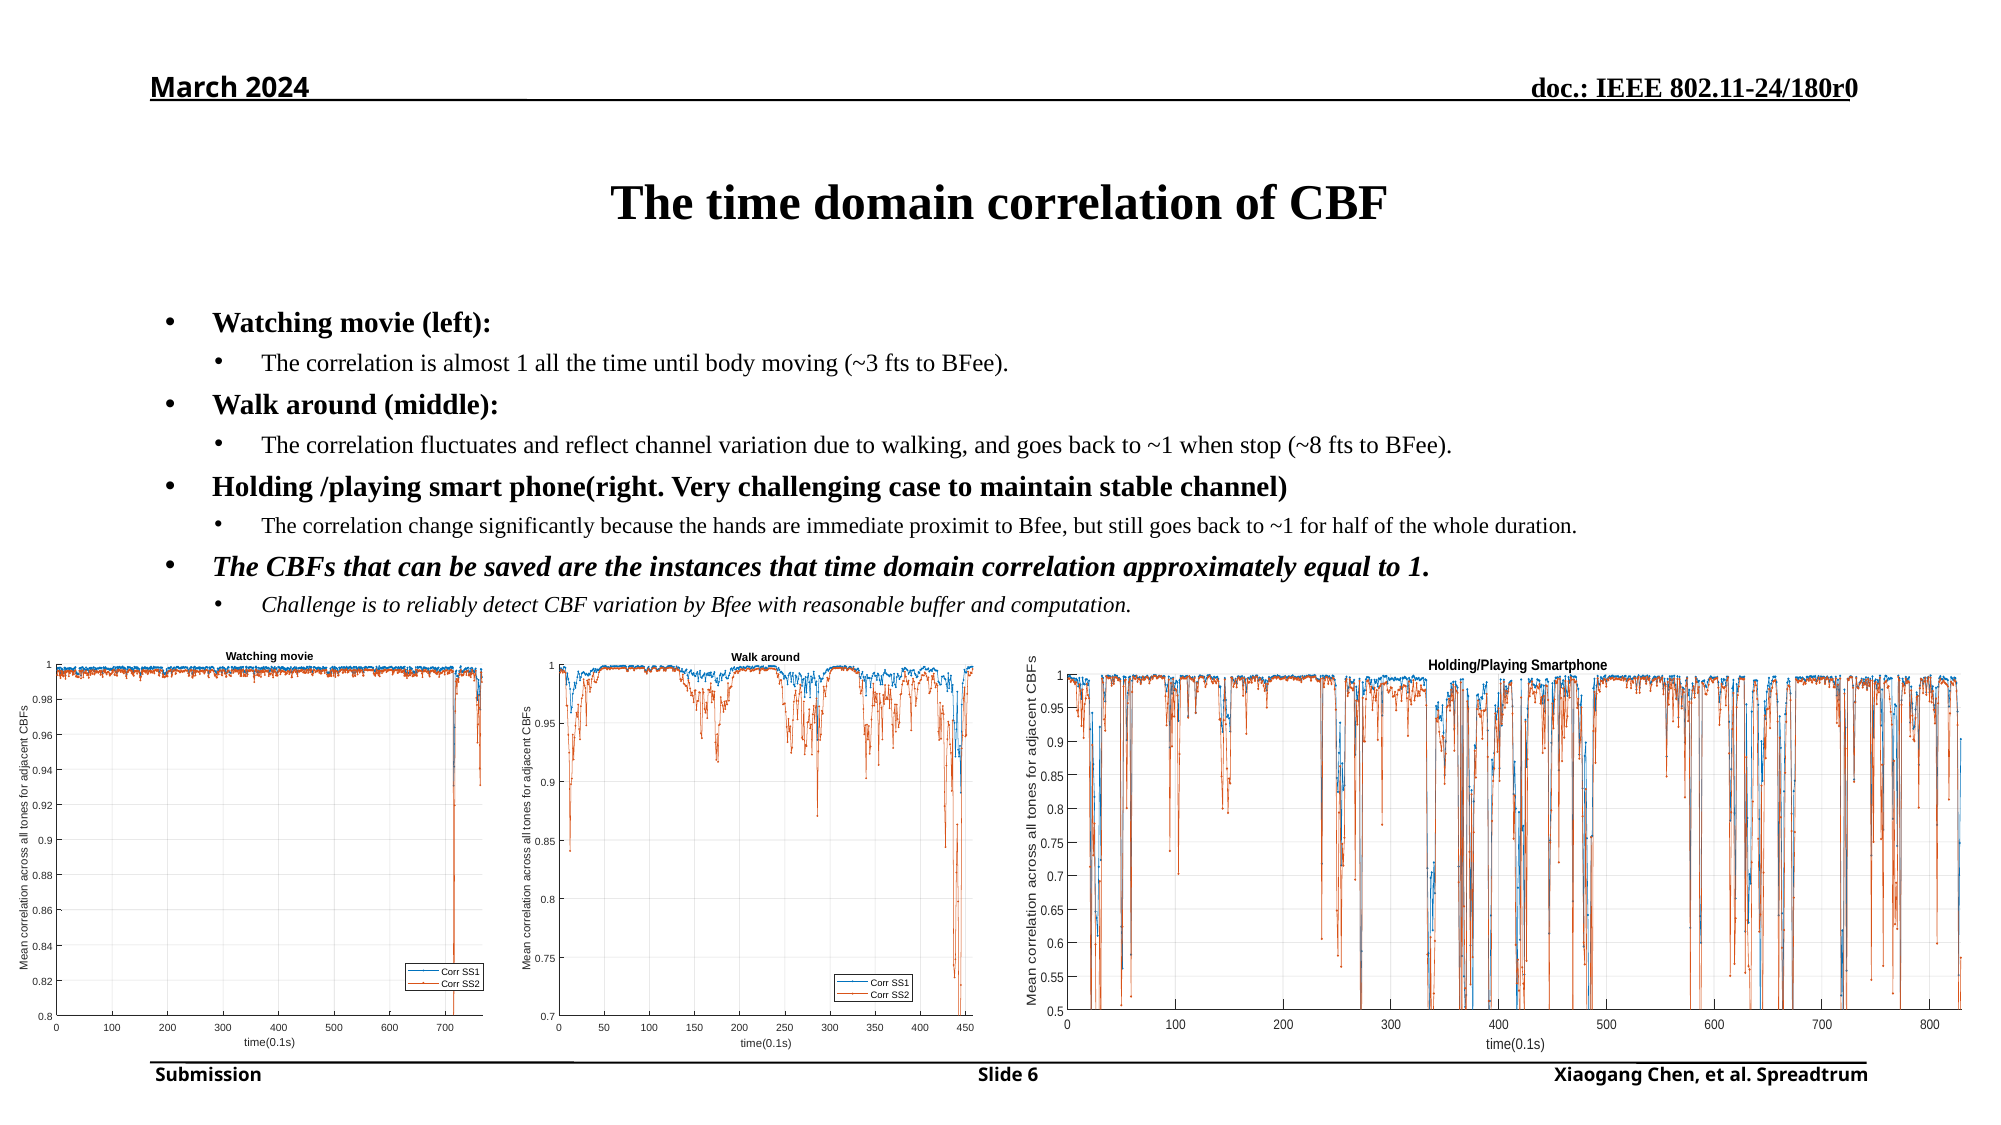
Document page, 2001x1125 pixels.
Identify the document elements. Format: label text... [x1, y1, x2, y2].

picture [1007, 642, 1974, 1054]
list Watching movie (left): The correlation is almost 1 all the time until body moving (~3 fts to BFee). Walk around (middle): The correlation fluctuates and reflect channel variation due to walking, and goes back to ~1 when stop (~8 fts to BFee). Holding /playing smart phone(right. Very challenging case to maintain stable channel) The correlation change significantly because the hands are immediate proximit to Bfee, but still goes back to ~1 for half of the whole duration. The CBFs that can be saved are the instances that time domain correlation approximately equal to 1. Challenge is to reliably detect CBF variation by Bfee with reasonable buffer and computation. [149, 295, 1865, 1000]
slide_number Slide 6 [950, 1061, 1067, 1123]
picture [0, 631, 989, 1063]
title The time domain correlation of CBF [149, 112, 1850, 288]
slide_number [149, 58, 560, 104]
footer Xiaogang Chen, et al. Spreadtrum [1171, 1062, 1869, 1093]
